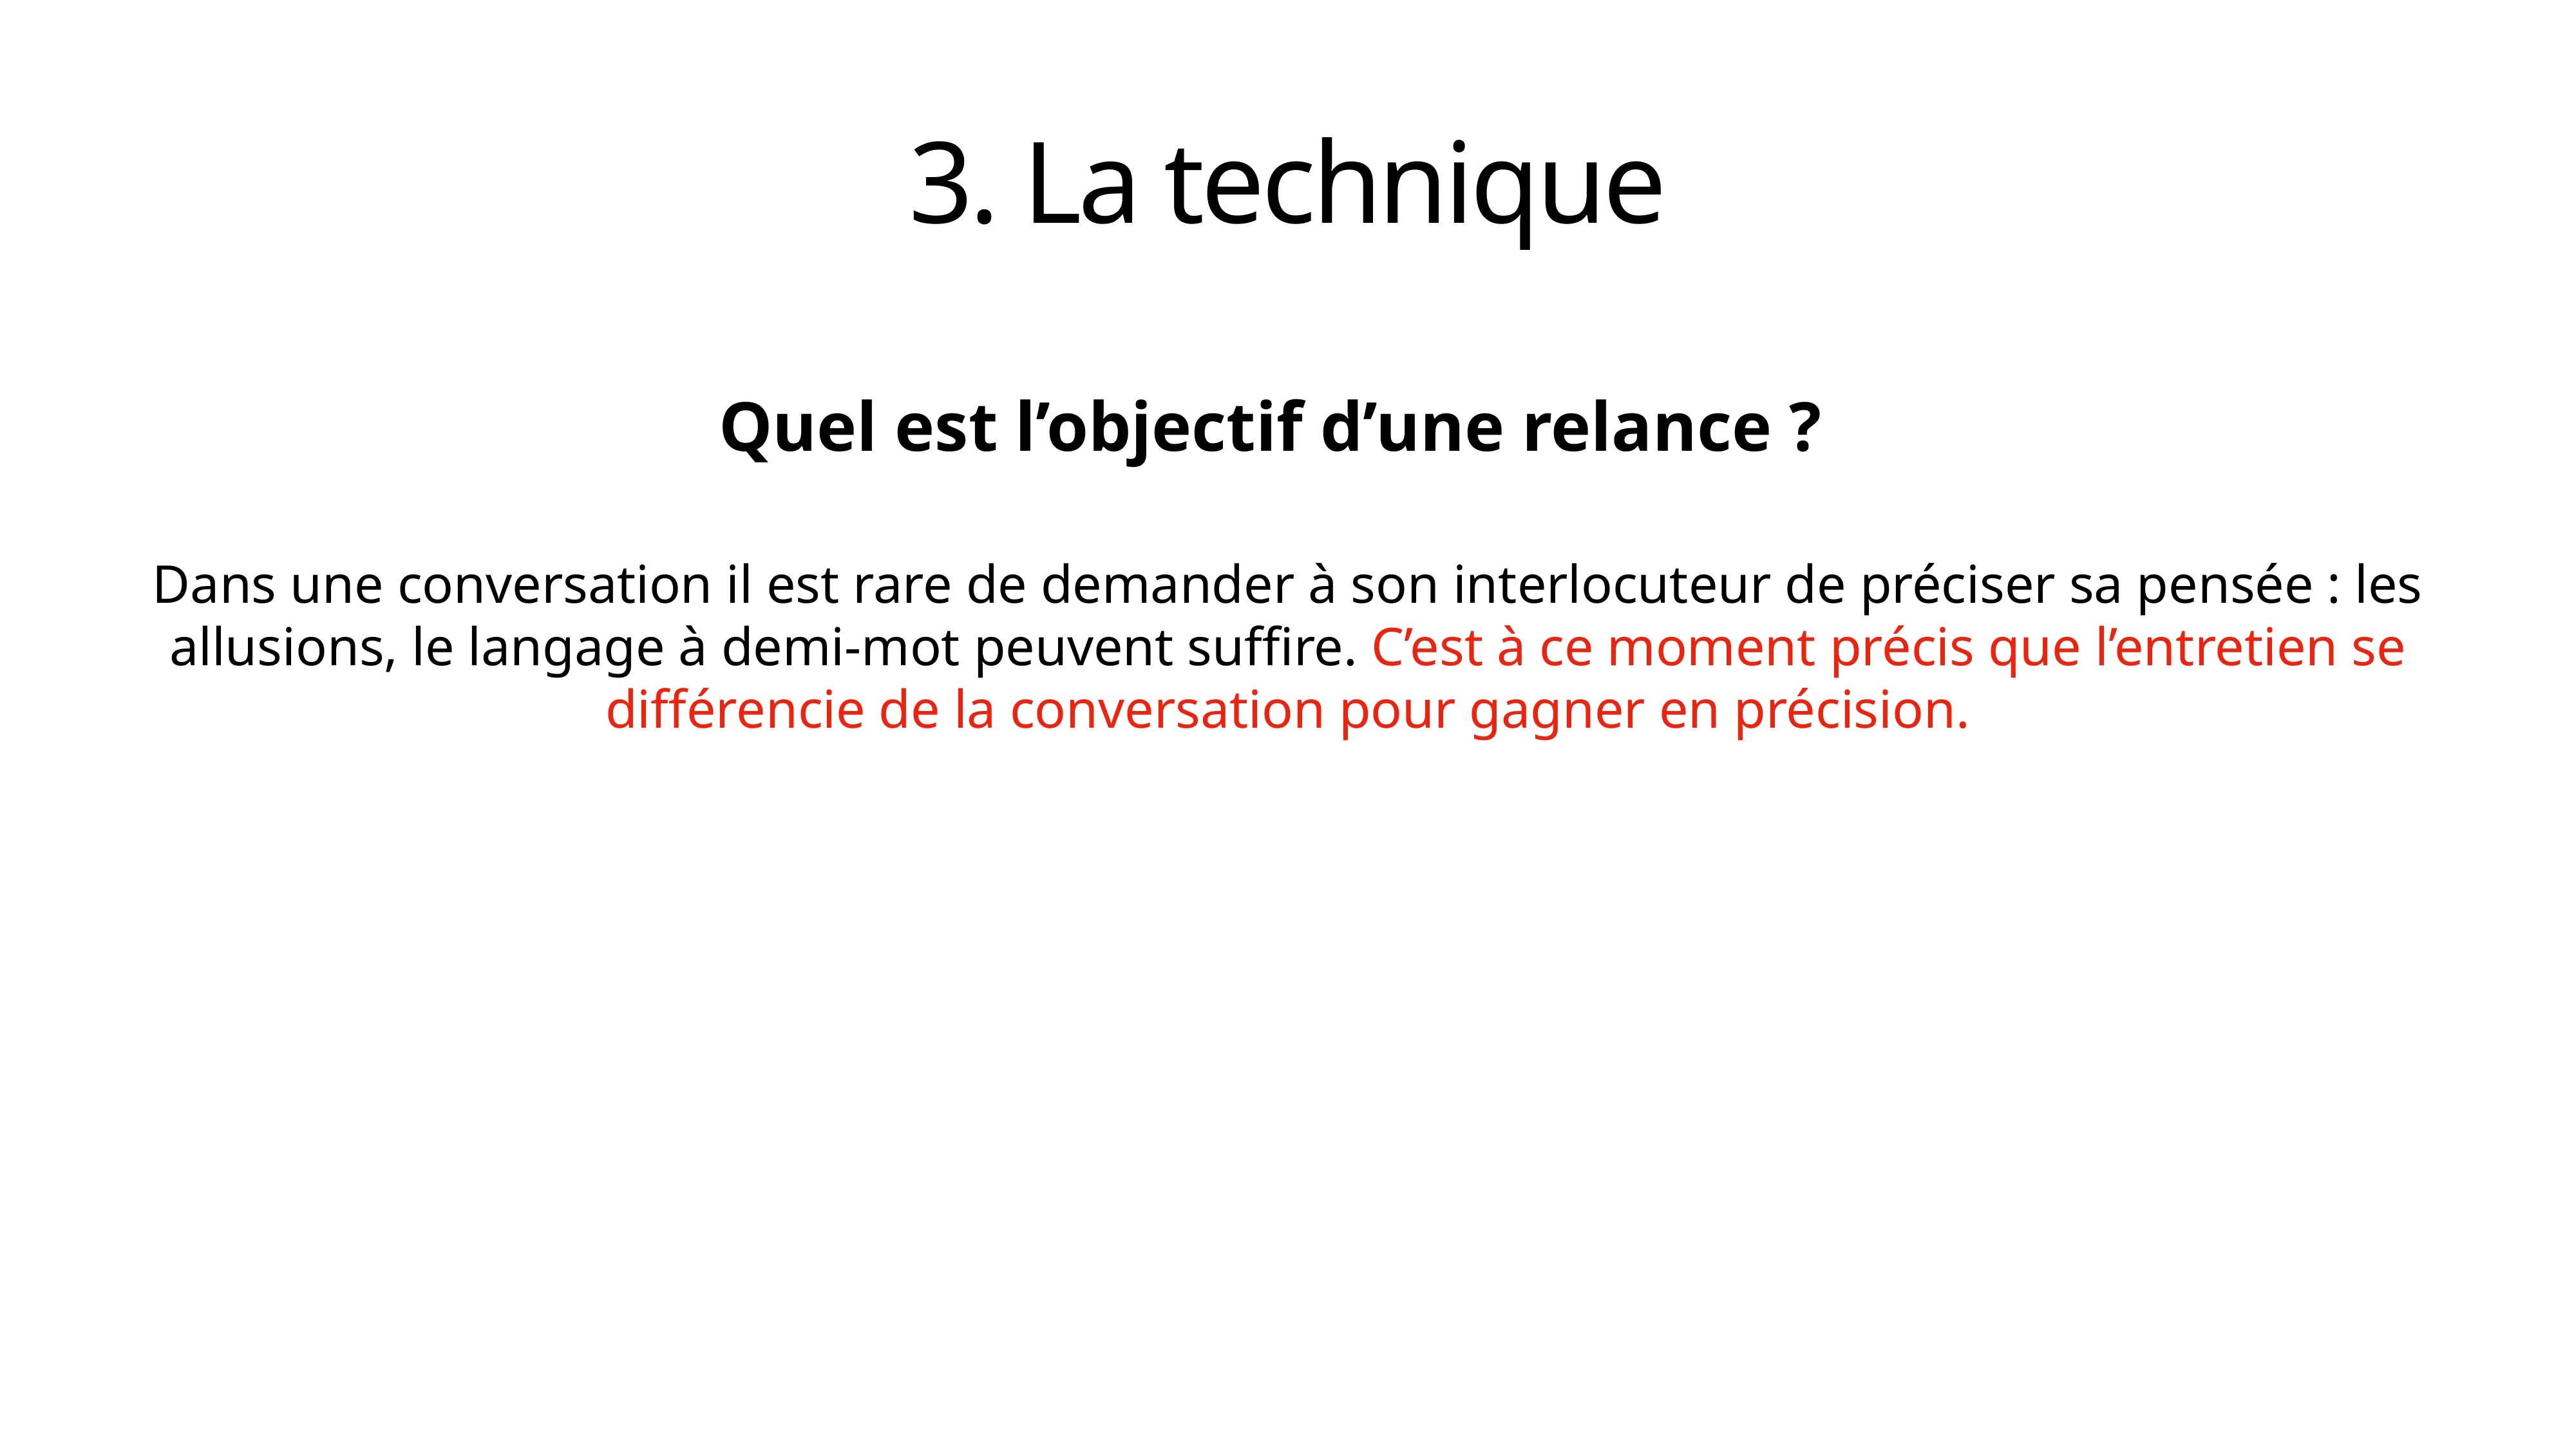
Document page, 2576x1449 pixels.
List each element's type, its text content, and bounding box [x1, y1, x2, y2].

title 3. La technique [133, 85, 2443, 251]
list Quel est l’objectif d’une relance ? Dans une conversation il est rare de demander à son interlocuteur de préciser sa pensée : les allusions, le langage à demi-mot peuvent suffire. C’est à ce moment précis que l’entretien se différencie de la conversation pour gagner en précision. [133, 303, 2443, 1195]
